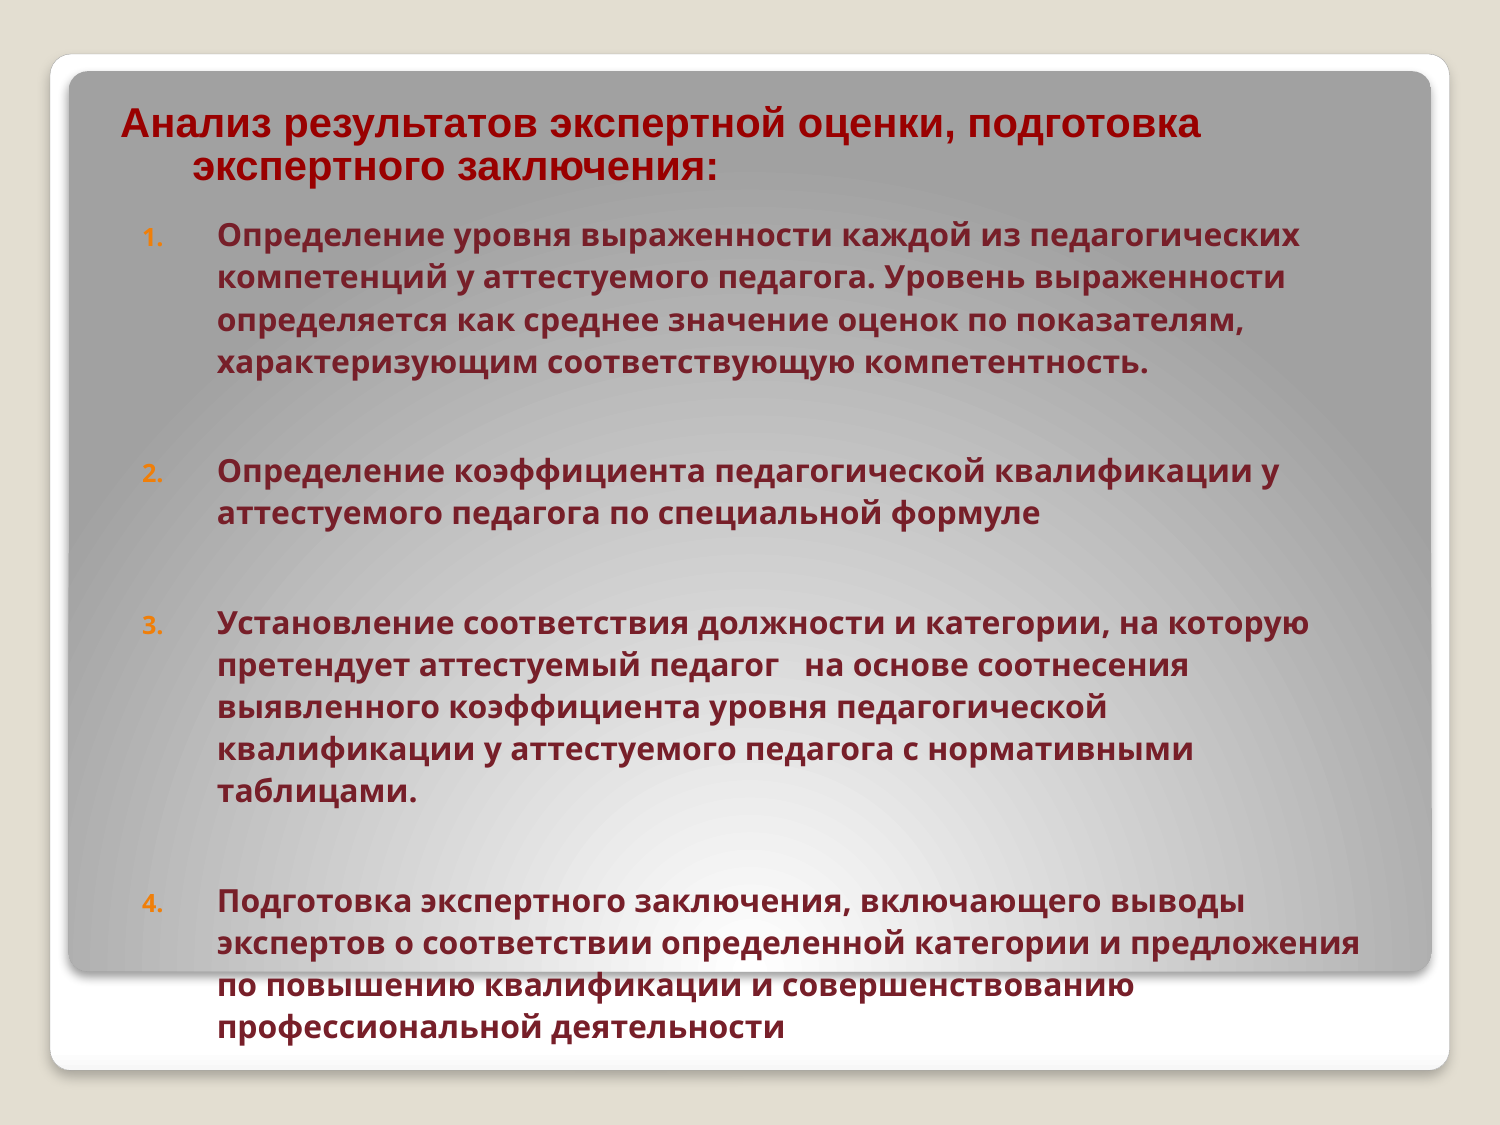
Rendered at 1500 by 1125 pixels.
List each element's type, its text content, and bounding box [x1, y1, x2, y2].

list Определение уровня выраженности каждой из педагогических компетенций у аттестуемого педагога. Уровень выраженности определяется как среднее значение оценок по показателям, характеризующим соответствующую компетентность. Определение коэффициента педагогической квалификации у аттестуемого педагога по специальной формуле Установление соответствия должности и категории, на которую претендует аттестуемый педагог на основе соотнесения выявленного коэффициента уровня педагогической квалификации у аттестуемого педагога с нормативными таблицами. Подготовка экспертного заключения, включающего выводы экспертов о соответствии определенной категории и предложения по повышению квалификации и совершенствованию профессиональной деятельности [112, 196, 1388, 1059]
title Анализ результатов экспертной оценки, подготовка экспертного заключения: [105, 93, 1416, 197]
